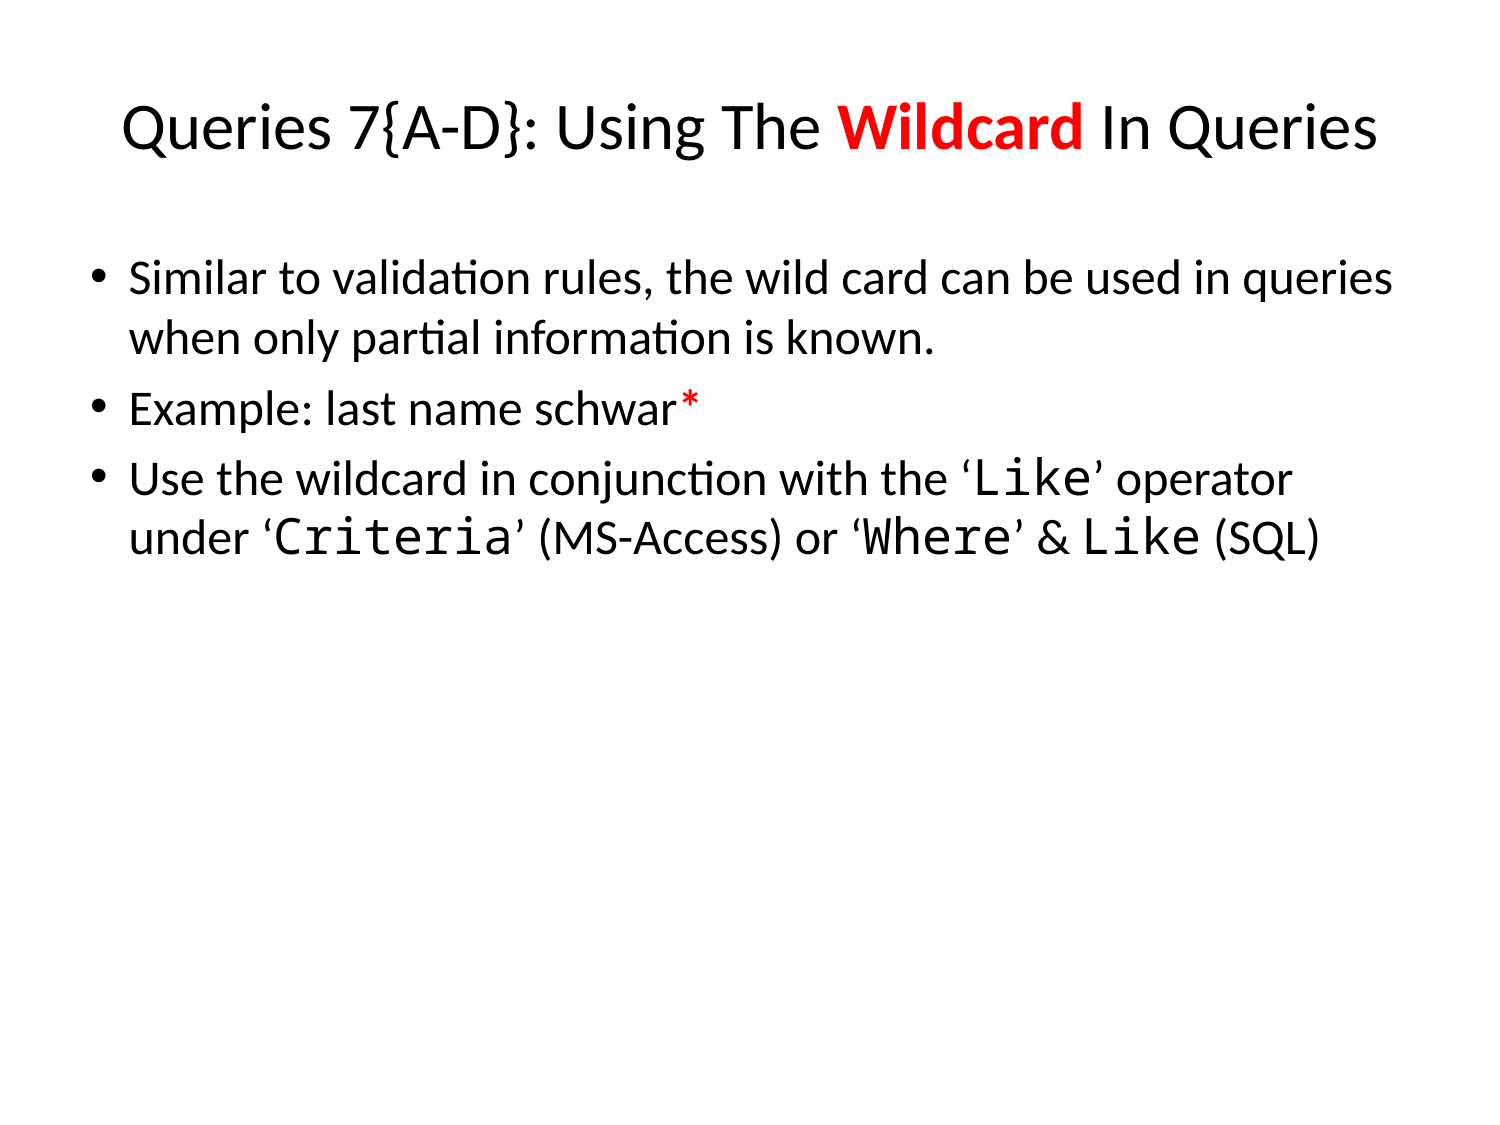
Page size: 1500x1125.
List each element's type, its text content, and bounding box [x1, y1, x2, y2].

list Similar to validation rules, the wild card can be used in queries when only partial information is known. Example: last name schwar* Use the wildcard in conjunction with the ‘Like’ operator under ‘Criteria’ (MS-Access) or ‘Where’ & Like (SQL) [75, 237, 1425, 1063]
title Queries 7{A-D}: Using The Wildcard In Queries [75, 45, 1425, 200]
